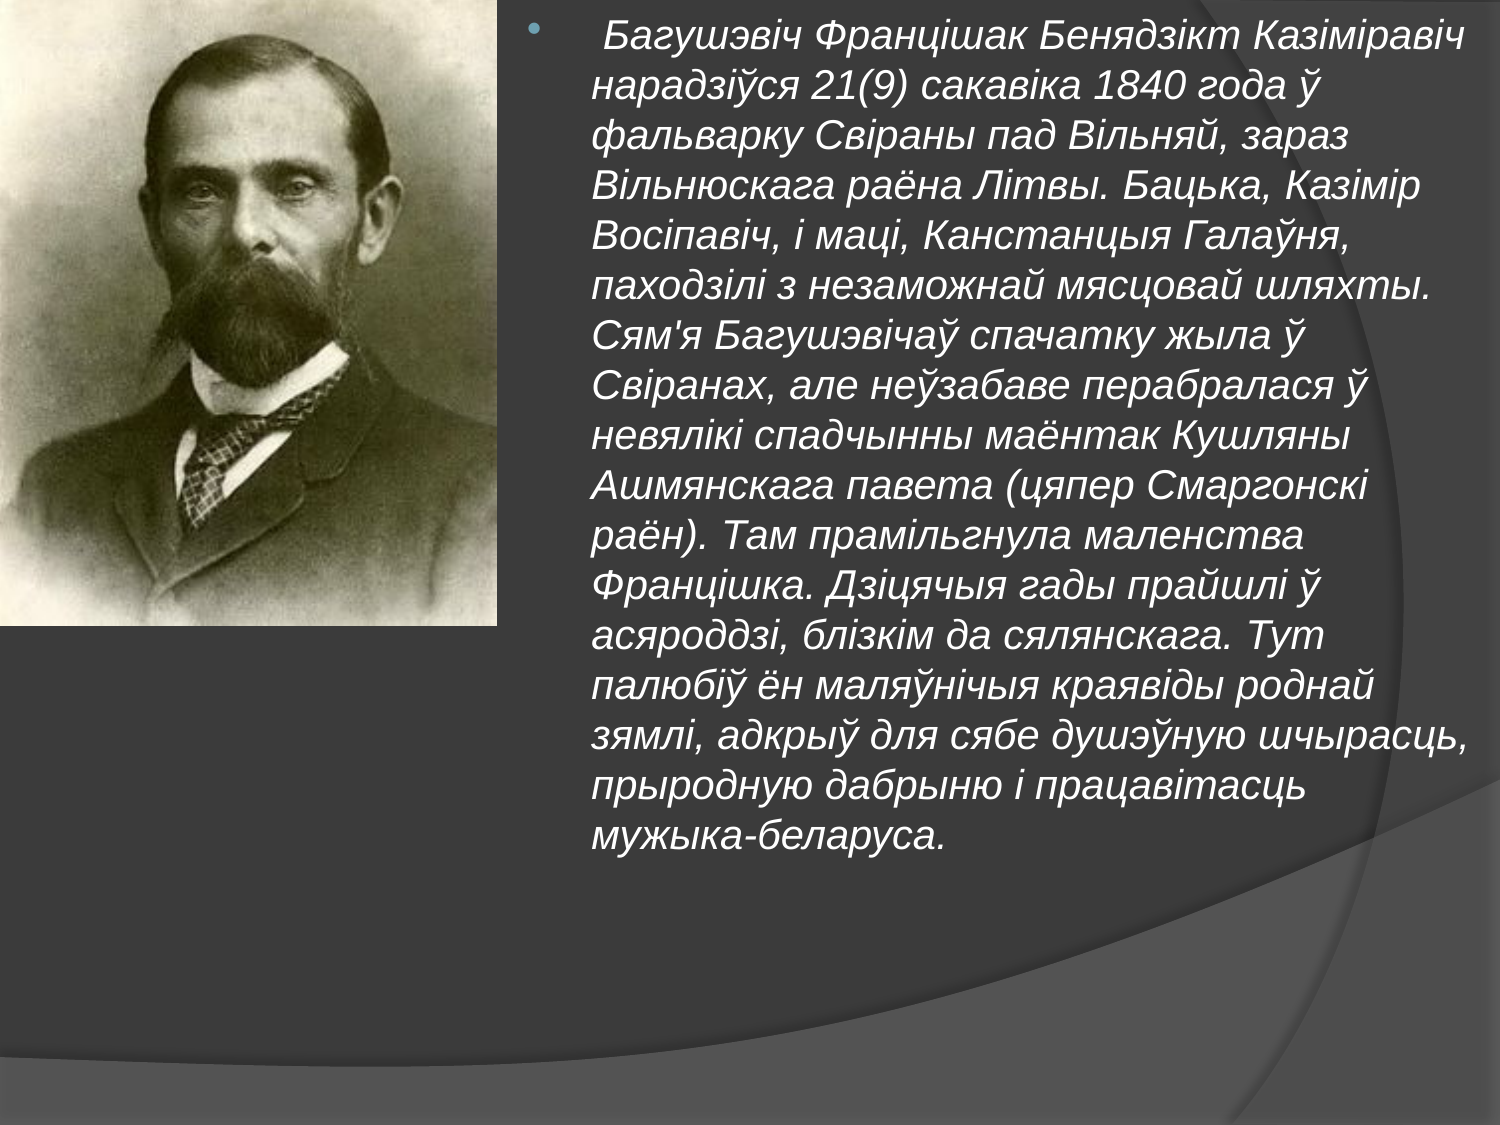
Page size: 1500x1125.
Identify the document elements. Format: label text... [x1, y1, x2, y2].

picture [0, 0, 498, 627]
list Багушэвіч Францішак Бенядзікт Казіміравіч нарадзіўся 21(9) сакавіка 1840 года ў фальварку Свіраны пад Вільняй, зараз Вільнюскага раёна Літвы. Бацька, Казімір Восіпавіч, і маці, Канстанцыя Галаўня, паходзілі з незаможнай мясцовай шляхты. Сям'я Багушэвічаў спачатку жыла ў Свіранах, але неўзабаве перабралася ў невялікі спадчынны маёнтак Кушляны Ашмянскага павета (цяпер Смаргонскі раён). Там прамільгнула маленства Францішка. Дзіцячыя гады прайшлі ў асяроддзі, блізкім да сялянскага. Тут палюбіў ён маляўнічыя краявіды роднай зямлі, адкрыў для сябе душэўную шчырасць, прыродную дабрыню і працавітасць мужыка-беларуса. [507, 0, 1500, 1083]
